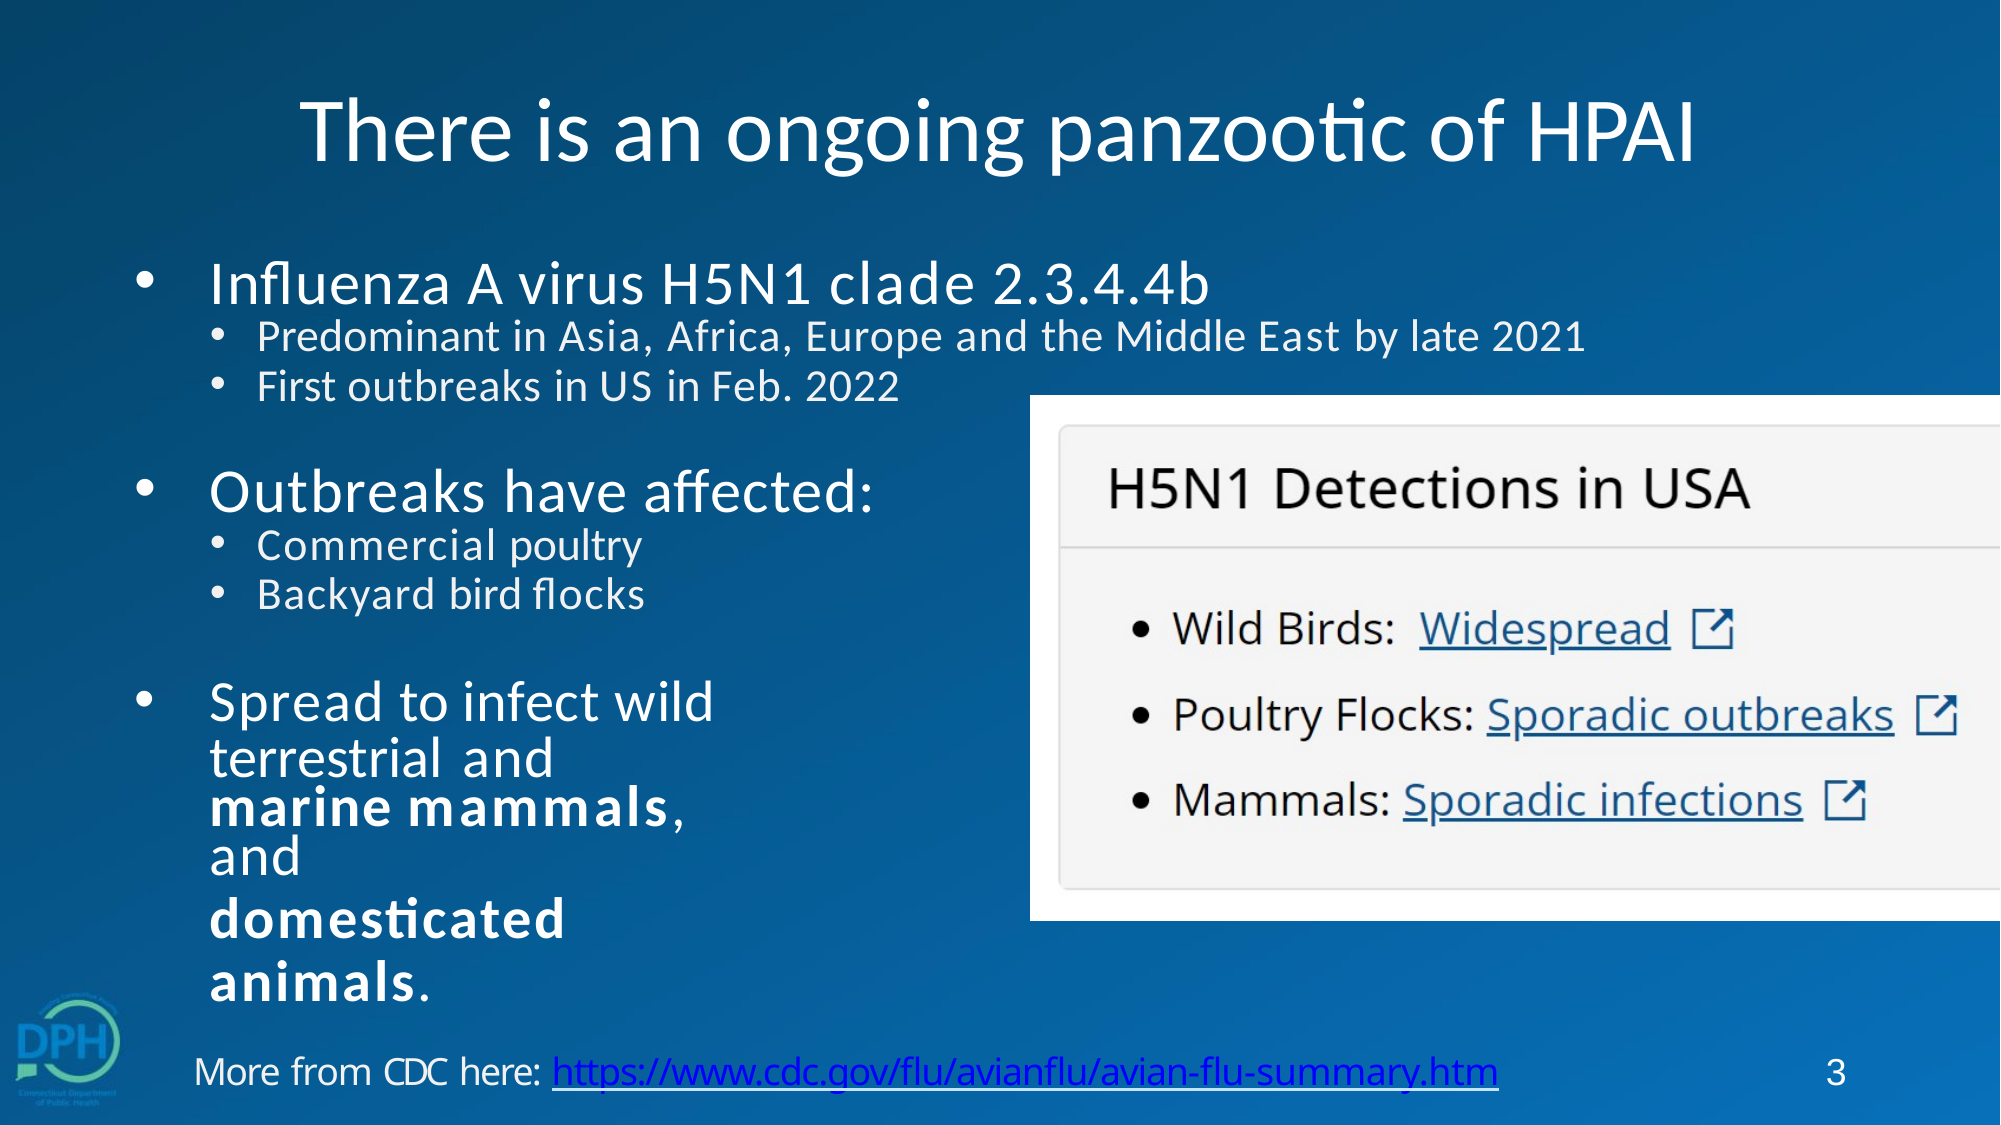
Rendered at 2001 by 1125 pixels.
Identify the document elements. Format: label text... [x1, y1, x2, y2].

picture [0, 0, 2000, 1125]
text_box 3 [1823, 1046, 1850, 1094]
text_box Influenza A virus H5N1 clade 2.3.4.4b Predominant in Asia, Africa, Europe and the Middle East by late 2021 First outbreaks in US in Feb. 2022 Outbreaks have affected: Commercial poultry Backyard bird flocks Spread to infect wild terrestrial and marine mammals, and domesticated animals. [132, 244, 1603, 1014]
text_box More from CDC here: https://www.cdc.gov/flu/avianflu/avian-flu-summary.htm [190, 1045, 1672, 1099]
title There is an ongoing panzootic of HPAI [297, 67, 1704, 259]
